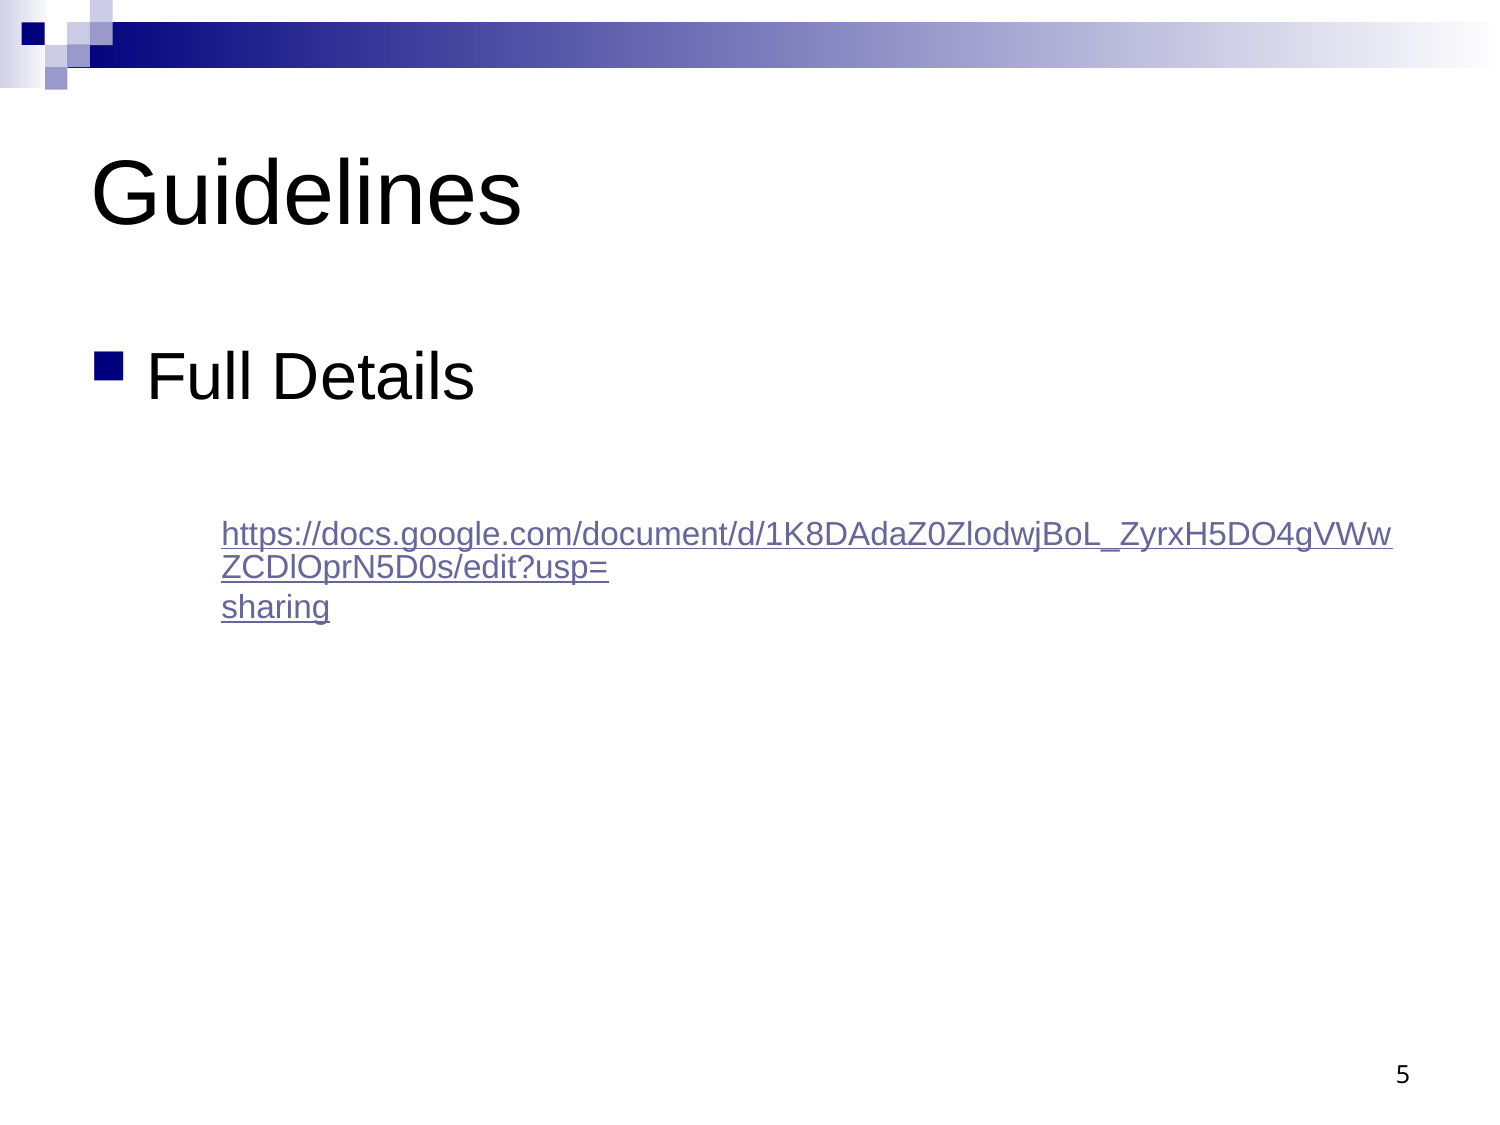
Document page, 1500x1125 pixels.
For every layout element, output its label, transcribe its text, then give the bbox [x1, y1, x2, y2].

slide_number 5 [1074, 1024, 1426, 1101]
list Full Details https://docs.google.com/document/d/1K8DAdaZ0ZlodwjBoL_ZyrxH5DO4gVWwZCDlOprN5D0s/edit?usp=sharing [75, 324, 1425, 963]
title Guidelines [75, 75, 1425, 300]
